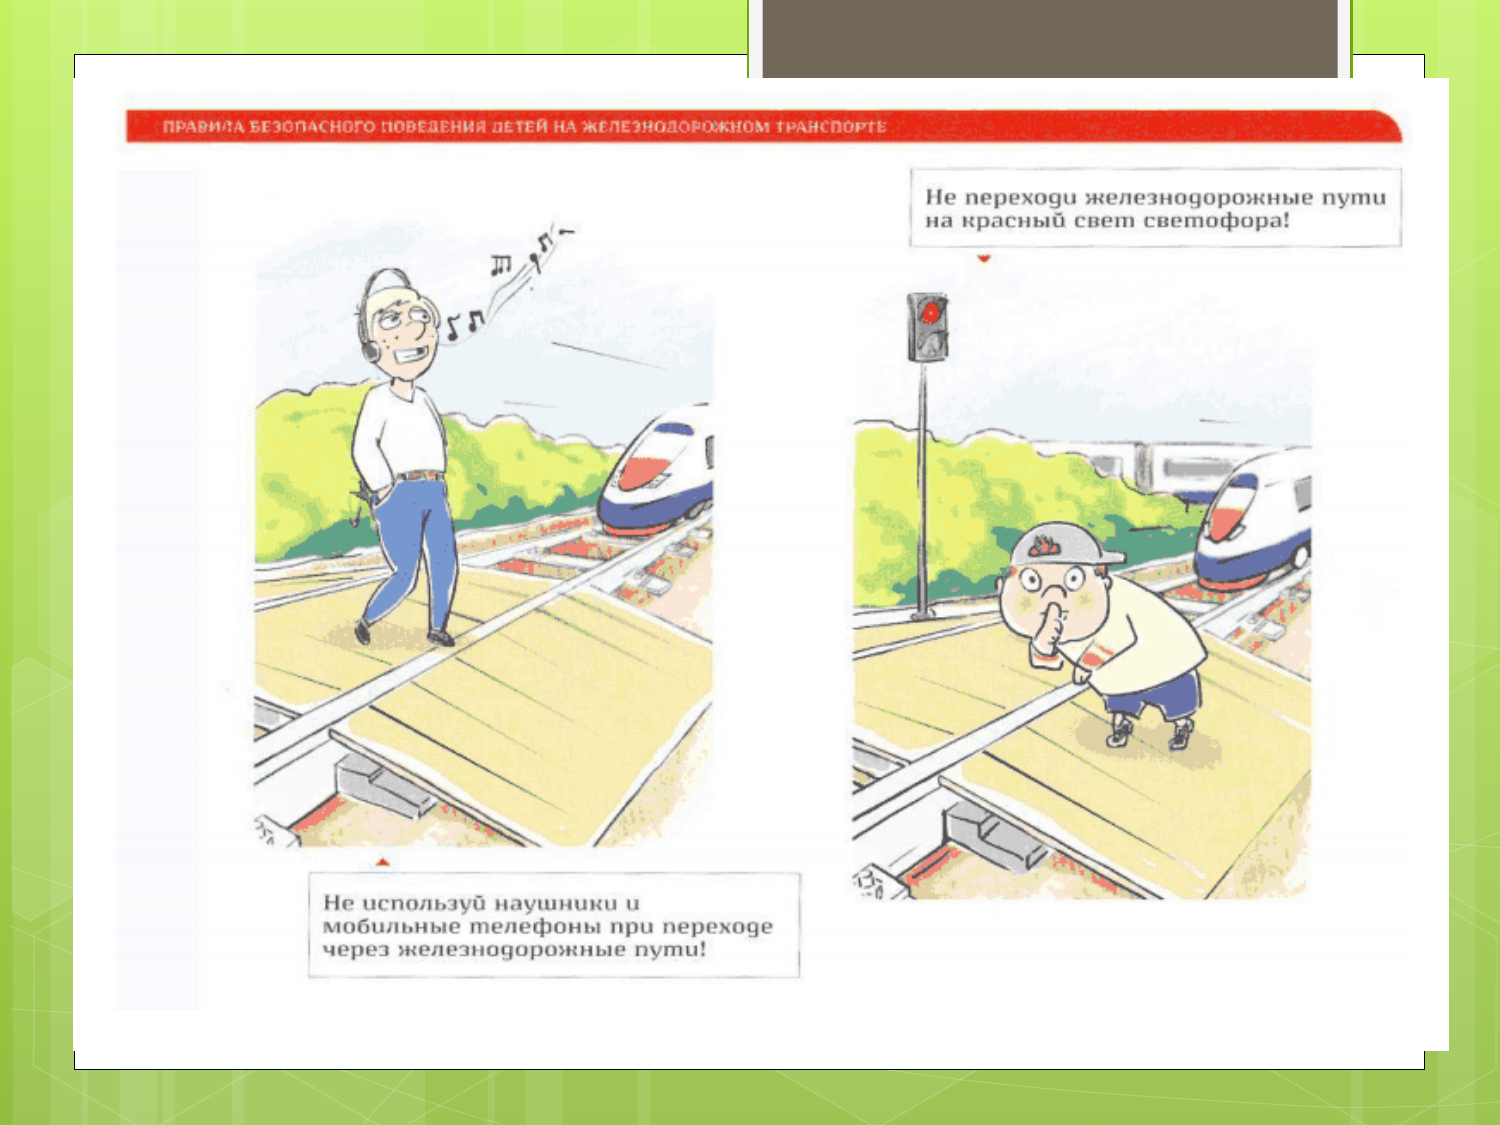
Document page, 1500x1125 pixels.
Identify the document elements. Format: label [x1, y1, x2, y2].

list [73, 77, 1450, 1052]
